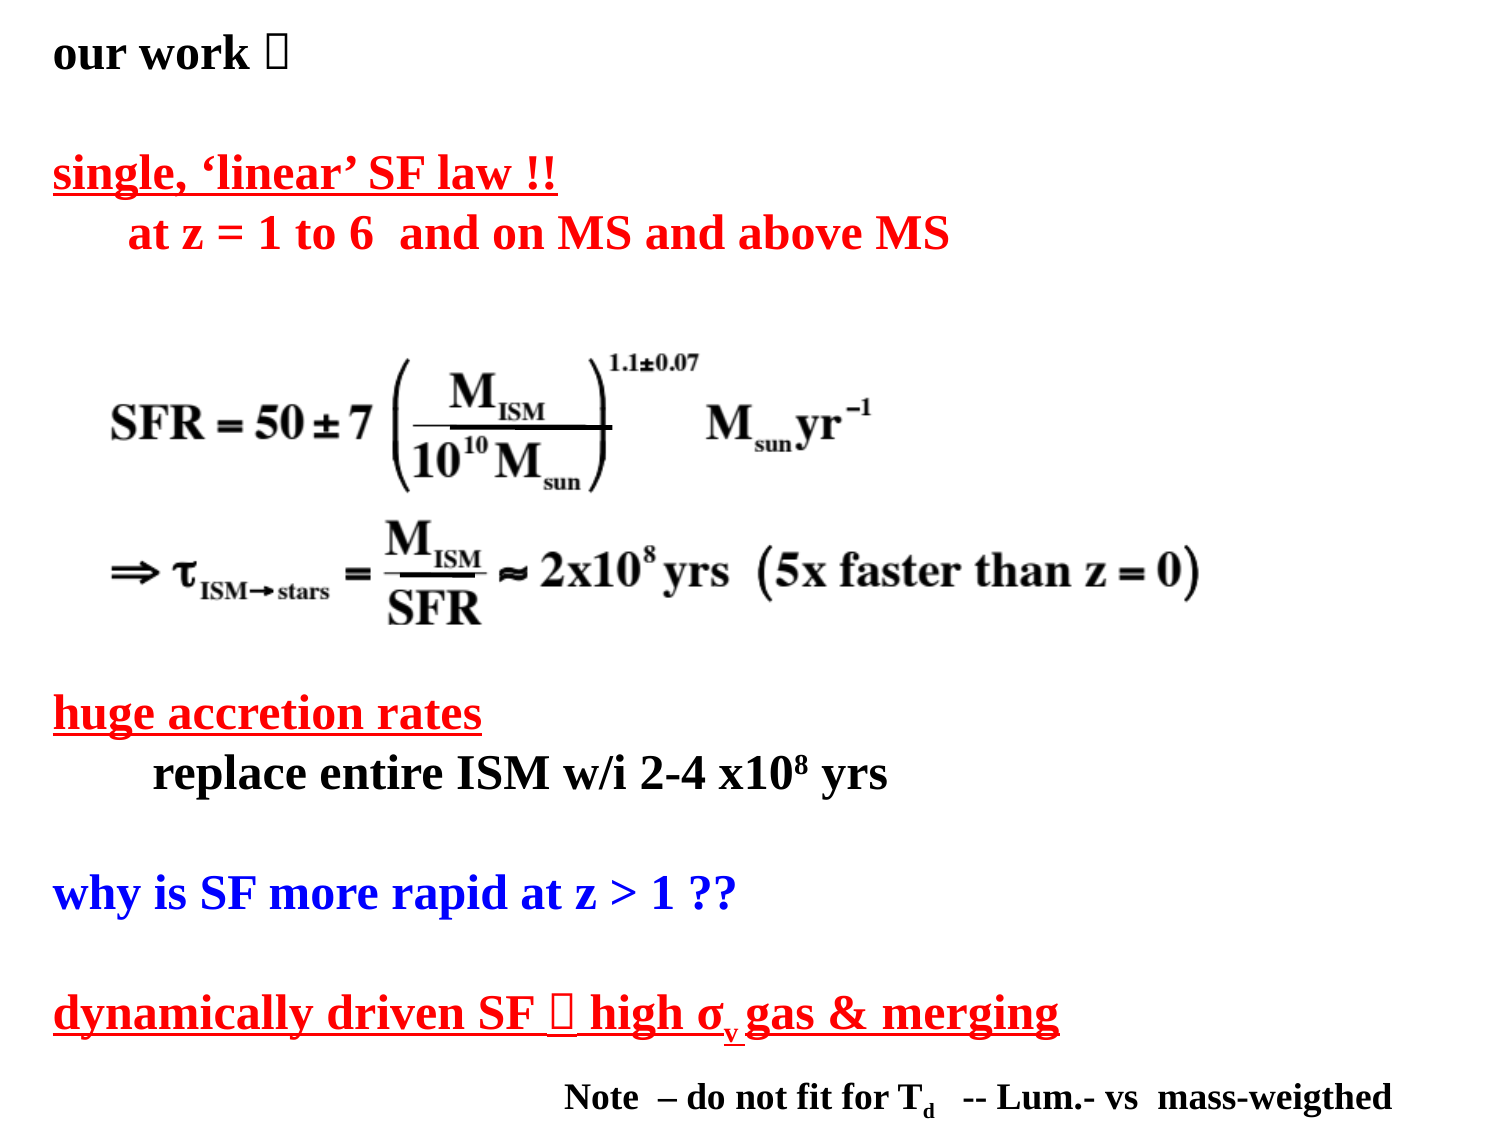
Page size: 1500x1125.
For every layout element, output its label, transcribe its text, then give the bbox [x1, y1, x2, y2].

text_box Note – do not fit for Td -- Lum.- vs mass-weigthed [462, 1064, 1500, 1125]
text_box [109, 349, 1200, 626]
title our work  single, ‘linear’ SF law !! at z = 1 to 6 and on MS and above MS huge accretion rates replace entire ISM w/i 2-4 x108 yrs why is SF more rapid at z > 1 ?? dynamically driven SF  high σv gas & merging [37, 12, 1451, 201]
